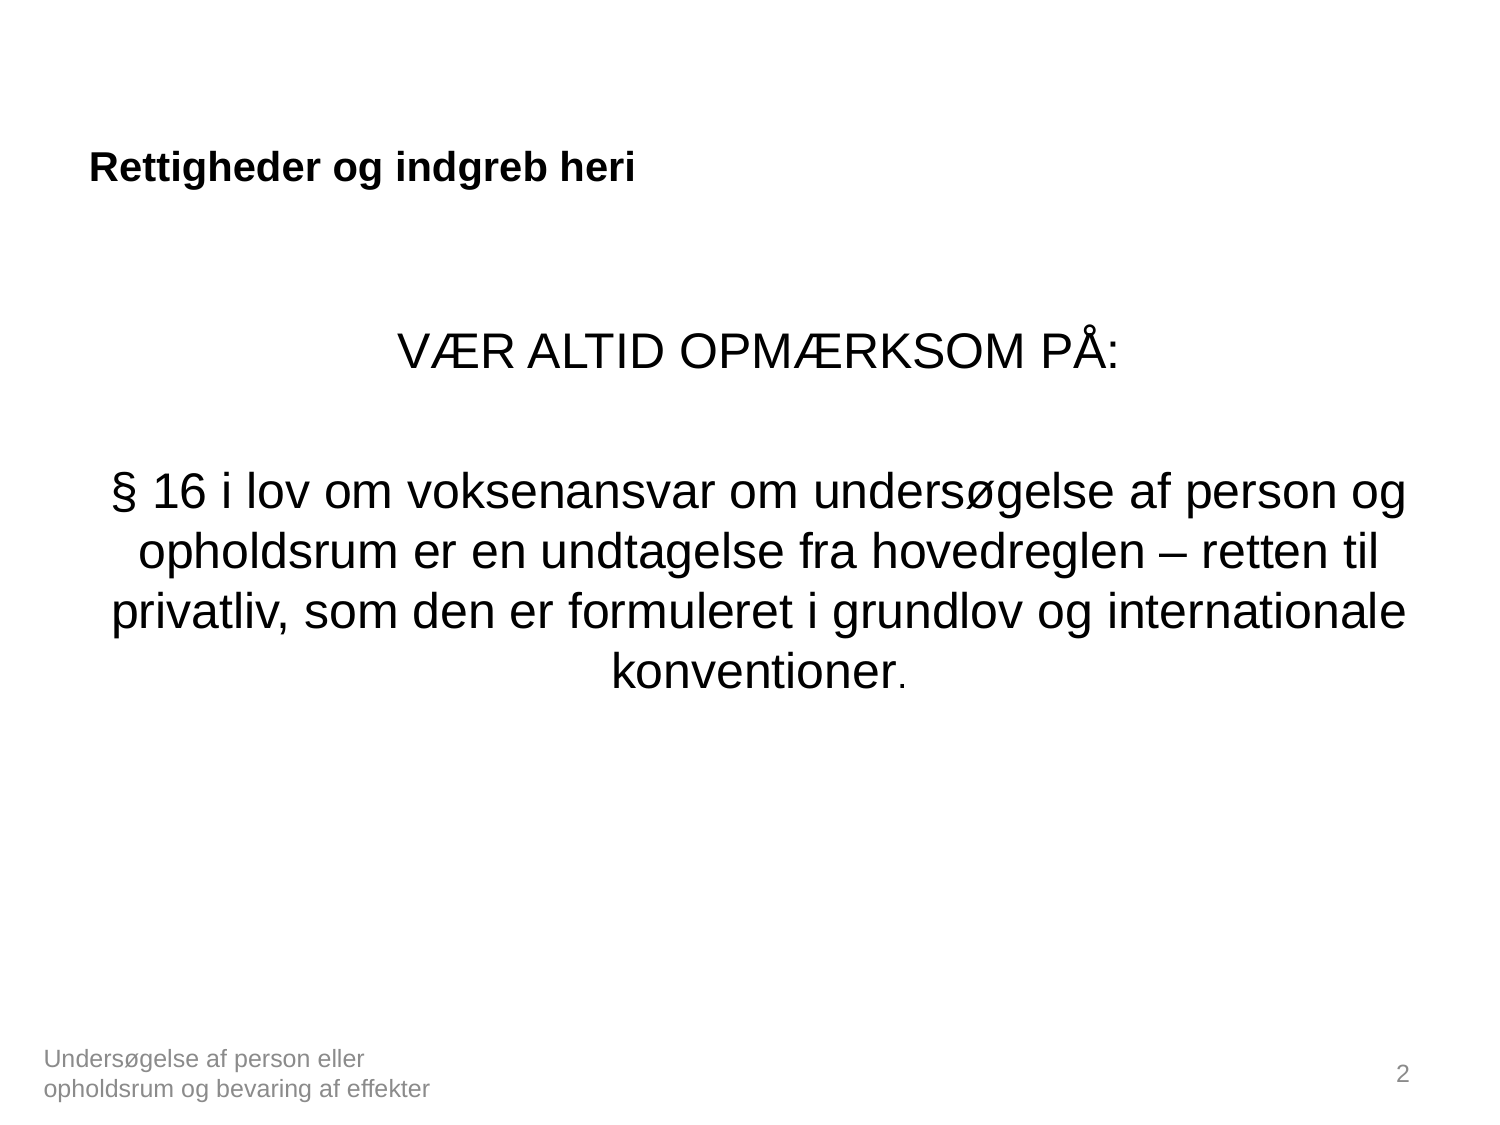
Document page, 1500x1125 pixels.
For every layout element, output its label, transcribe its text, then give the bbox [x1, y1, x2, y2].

footer Undersøgelse af person eller opholdsrum og bevaring af effekter [28, 1042, 500, 1103]
title Rettigheder og indgreb heri [73, 12, 1037, 217]
list VÆR ALTID OPMÆRKSOM PÅ: § 16 i lov om voksenansvar om undersøgelse af person og opholdsrum er en undtagelse fra hovedreglen – retten til privatliv, som den er formuleret i grundlov og internationale konventioner. [83, 256, 1436, 727]
slide_number 2 [1074, 1042, 1425, 1103]
